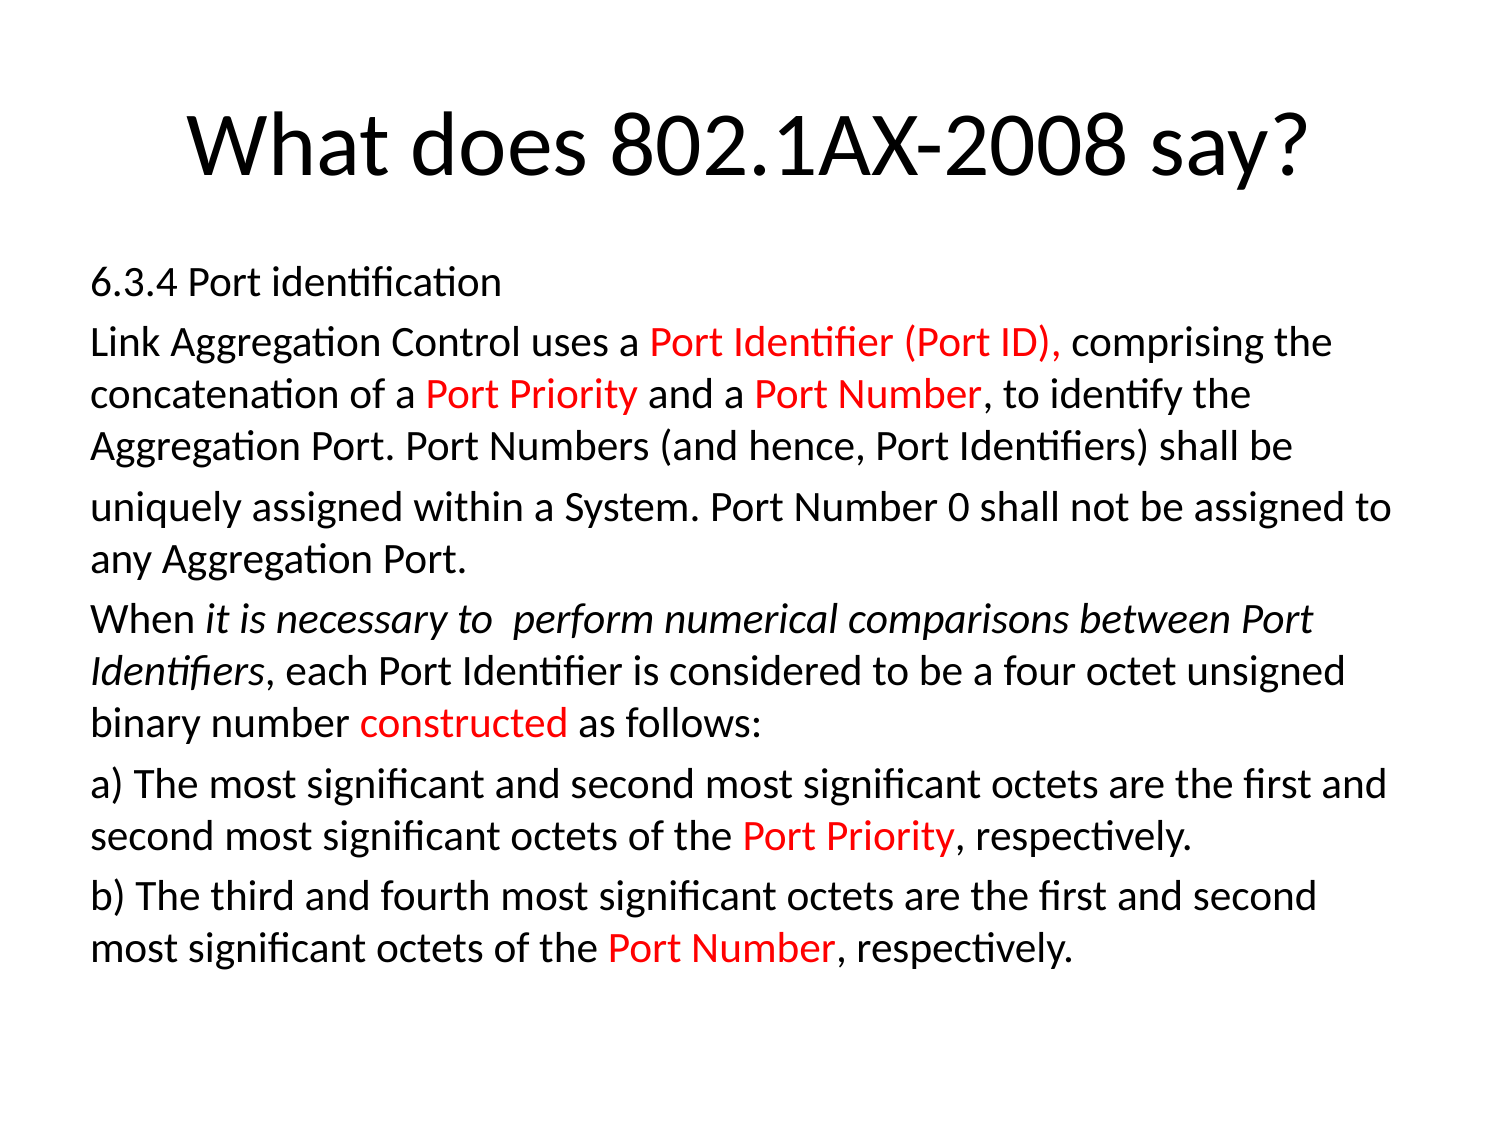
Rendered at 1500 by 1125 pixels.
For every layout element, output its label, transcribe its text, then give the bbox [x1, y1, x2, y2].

list 6.3.4 Port identification Link Aggregation Control uses a Port Identifier (Port ID), comprising the concatenation of a Port Priority and a Port Number, to identify the Aggregation Port. Port Numbers (and hence, Port Identifiers) shall be uniquely assigned within a System. Port Number 0 shall not be assigned to any Aggregation Port. When it is necessary to perform numerical comparisons between Port Identifiers, each Port Identifier is considered to be a four octet unsigned binary number constructed as follows: a) The most significant and second most significant octets are the first and second most significant octets of the Port Priority, respectively. b) The third and fourth most significant octets are the first and second most significant octets of the Port Number, respectively. [75, 245, 1425, 988]
title What does 802.1AX-2008 say? [75, 45, 1425, 233]
